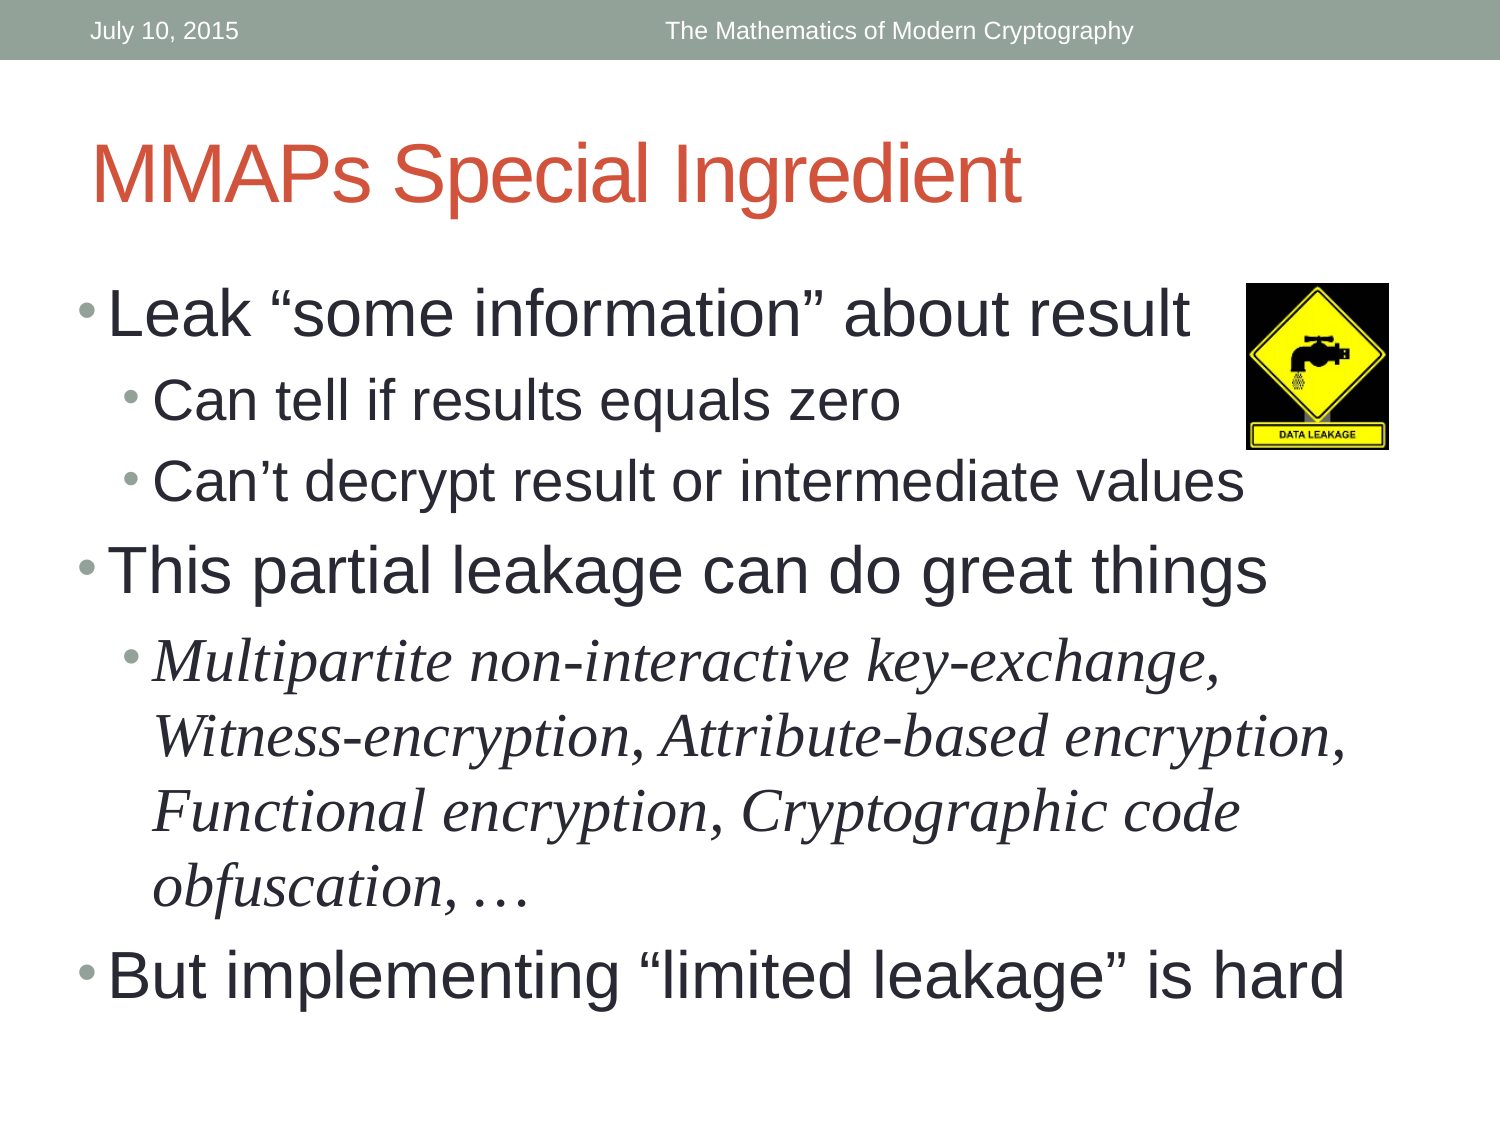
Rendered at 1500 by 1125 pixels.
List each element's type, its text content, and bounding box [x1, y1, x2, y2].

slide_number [75, 3, 550, 57]
picture [1245, 283, 1389, 451]
footer The Mathematics of Modern Cryptography [562, 3, 1238, 57]
list Leak “some information” about result Can tell if results equals zero Can’t decrypt result or intermediate values This partial leakage can do great things Multipartite non-interactive key-exchange, Witness-encryption, Attribute-based encryption, Functional encryption, Cryptographic code obfuscation, … But implementing “limited leakage” is hard [62, 262, 1463, 1063]
title MMAPs Special Ingredient [75, 87, 1425, 250]
